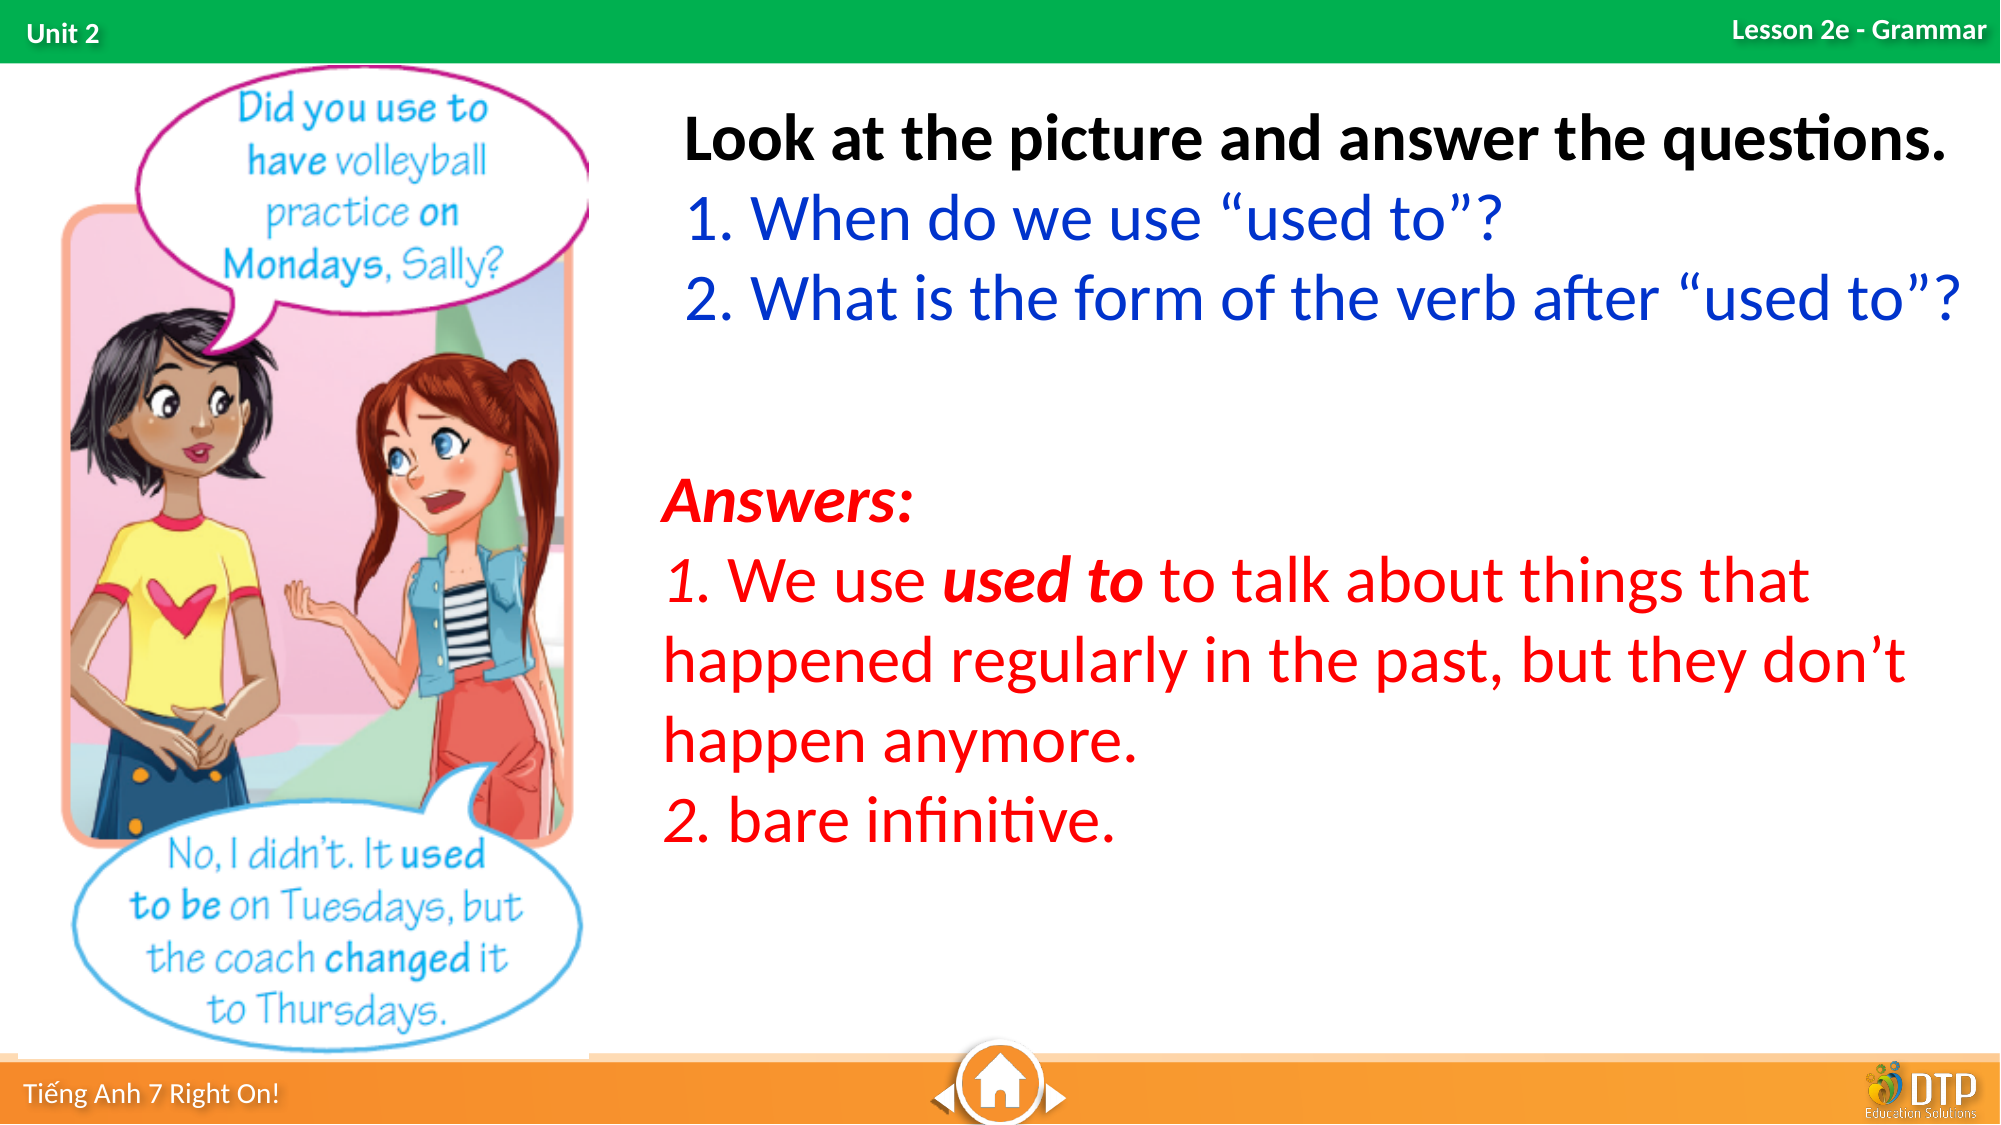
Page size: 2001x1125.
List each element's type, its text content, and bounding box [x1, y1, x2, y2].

picture [0, 64, 2000, 1125]
text_box Look at the picture and answer the questions. 1. When do we use “used to”? 2. What is the form of the verb after “used to”? [669, 86, 2000, 341]
text_box Answers: 1. We use used to to talk about things that happened regularly in the past, but they don’t happen anymore. 2. bare infinitive. [647, 448, 1930, 864]
